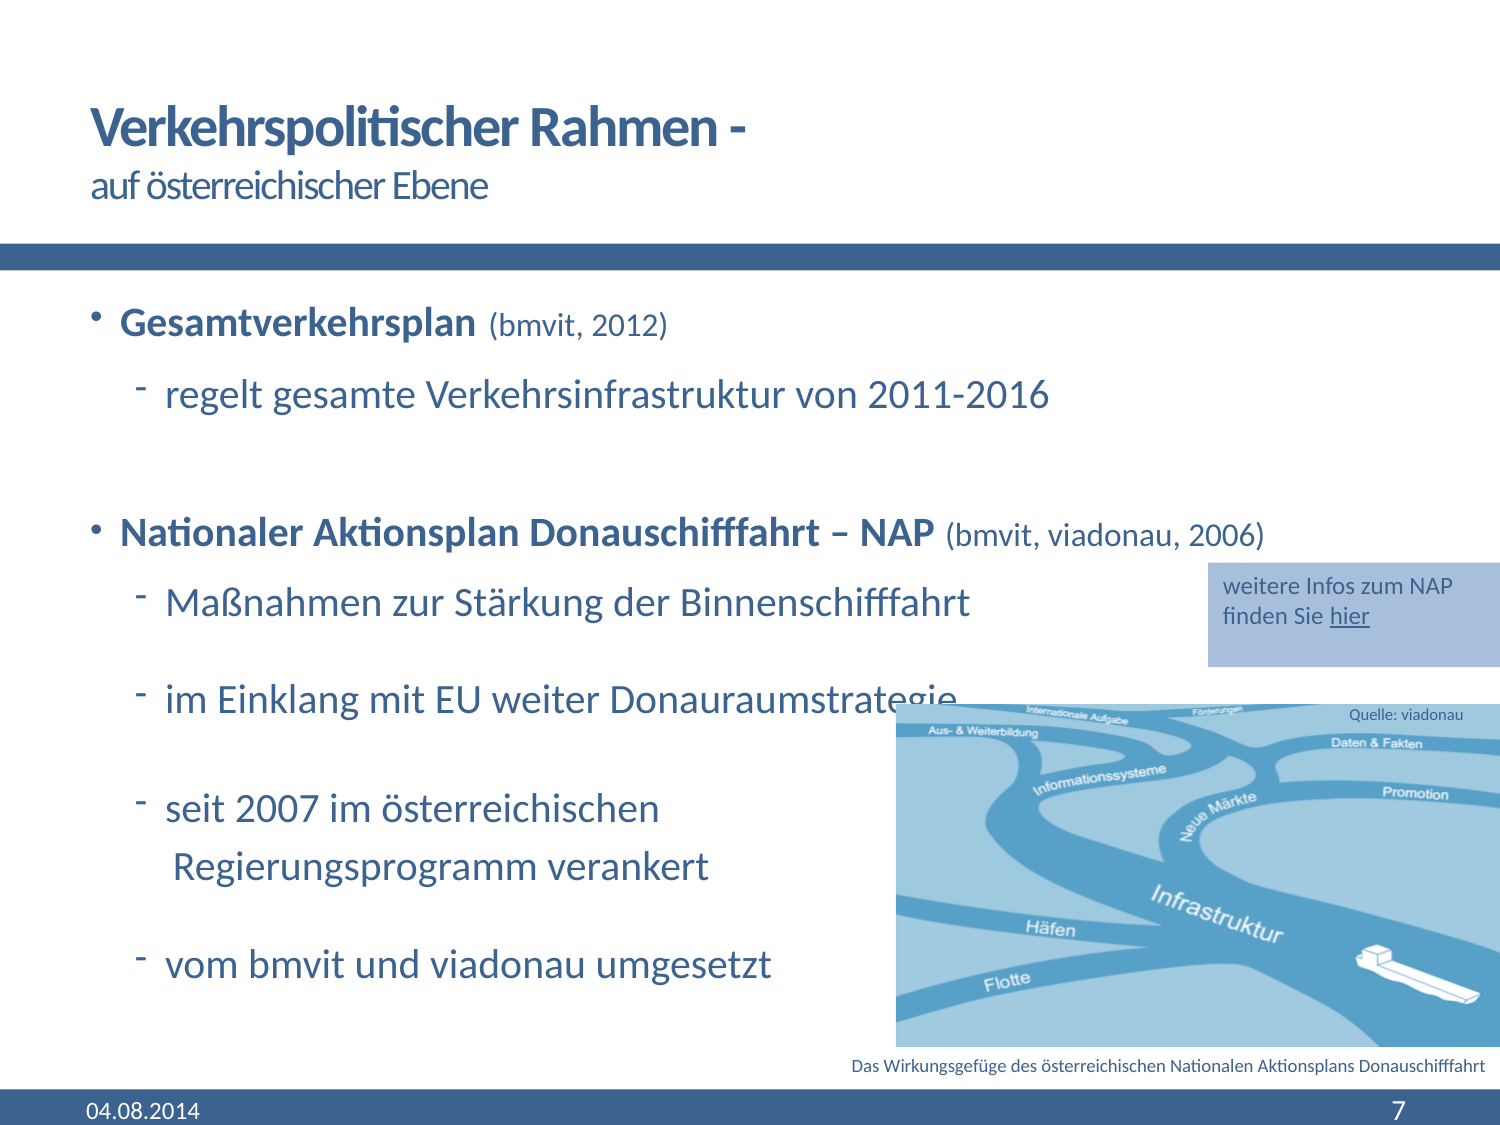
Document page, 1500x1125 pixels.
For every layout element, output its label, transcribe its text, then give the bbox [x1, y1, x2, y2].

text_box weitere Infos zum NAP finden Sie hier [1208, 562, 1500, 668]
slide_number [71, 1082, 547, 1125]
slide_number 7 [1246, 1084, 1422, 1125]
title Verkehrspolitischer Rahmen - auf österreichischer Ebene [75, 66, 1425, 229]
list Gesamtverkehrsplan (bmvit, 2012) regelt gesamte Verkehrsinfrastruktur von 2011-2016 Nationaler Aktionsplan Donauschifffahrt – NAP (bmvit, viadonau, 2006) Maßnahmen zur Stärkung der Binnenschifffahrt im Einklang mit EU weiter Donauraumstrategie seit 2007 im österreichischen Regierungsprogramm verankert vom bmvit und viadonau umgesetzt [75, 278, 1425, 1063]
picture [895, 703, 1500, 1047]
text_box Quelle: viadonau [1334, 696, 1500, 701]
text_box Das Wirkungsgefüge des österreichischen Nationalen Aktionsplans Donauschifffahrt [807, 1046, 1500, 1084]
